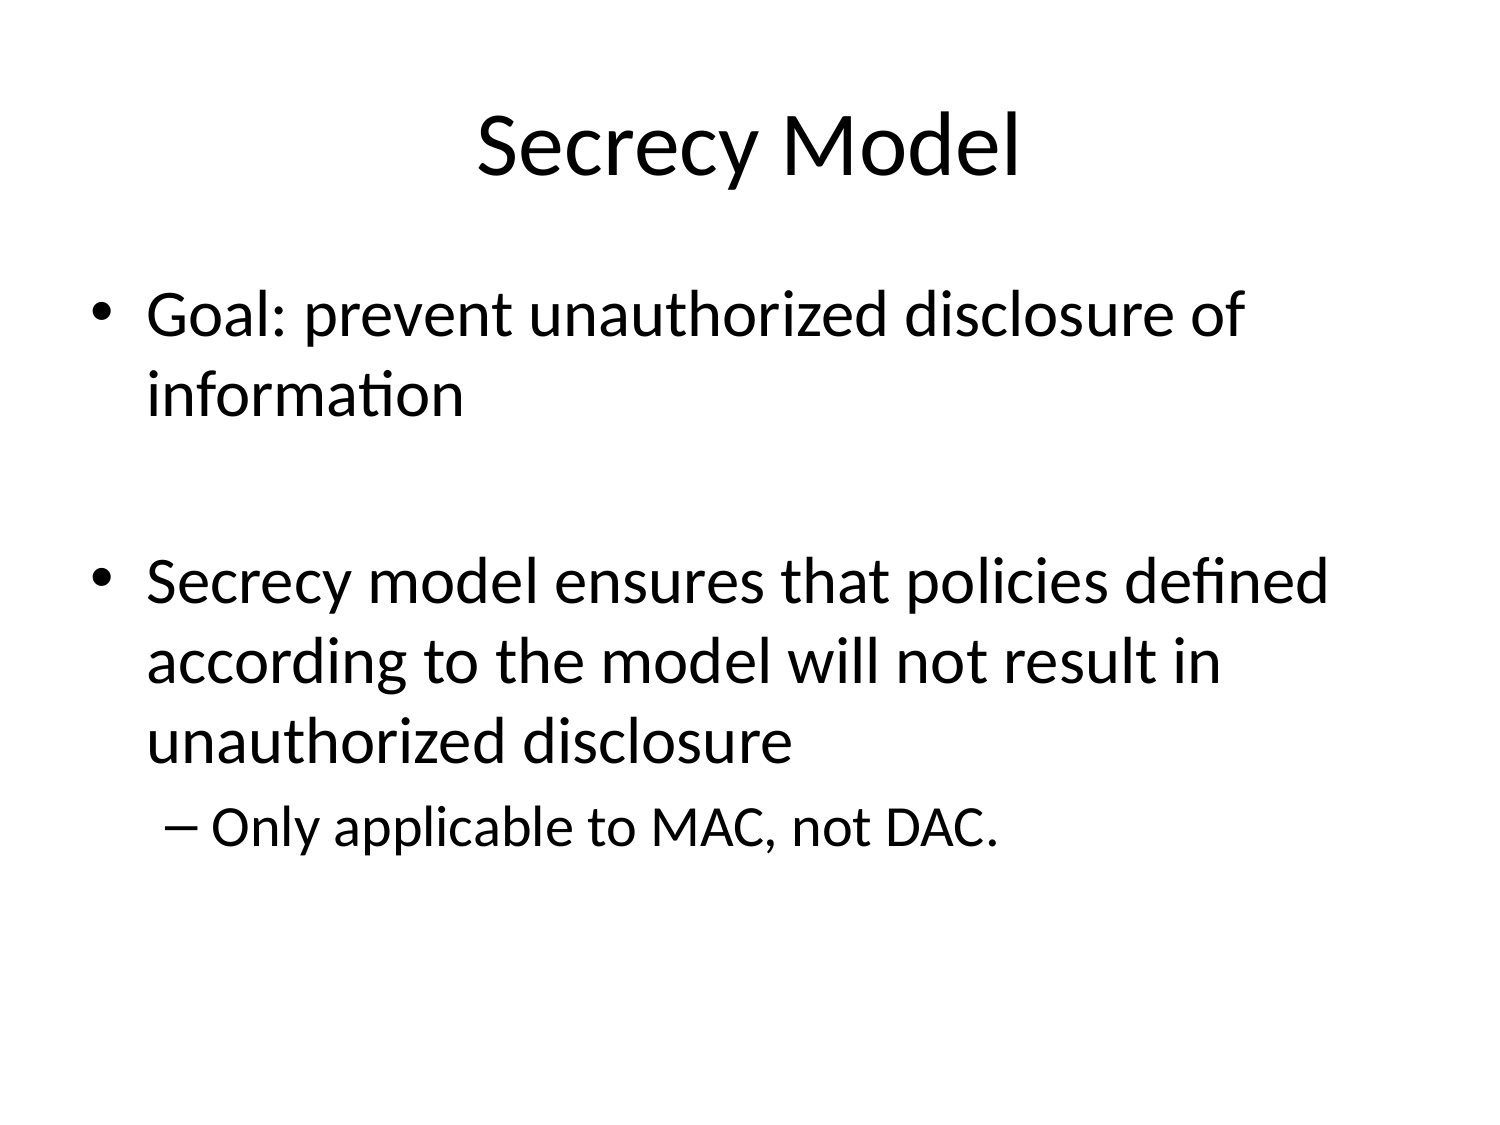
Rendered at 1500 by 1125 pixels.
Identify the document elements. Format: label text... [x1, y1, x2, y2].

title Secrecy Model [75, 45, 1425, 233]
list Goal: prevent unauthorized disclosure of information Secrecy model ensures that policies defined according to the model will not result in unauthorized disclosure Only applicable to MAC, not DAC. [75, 262, 1425, 1005]
